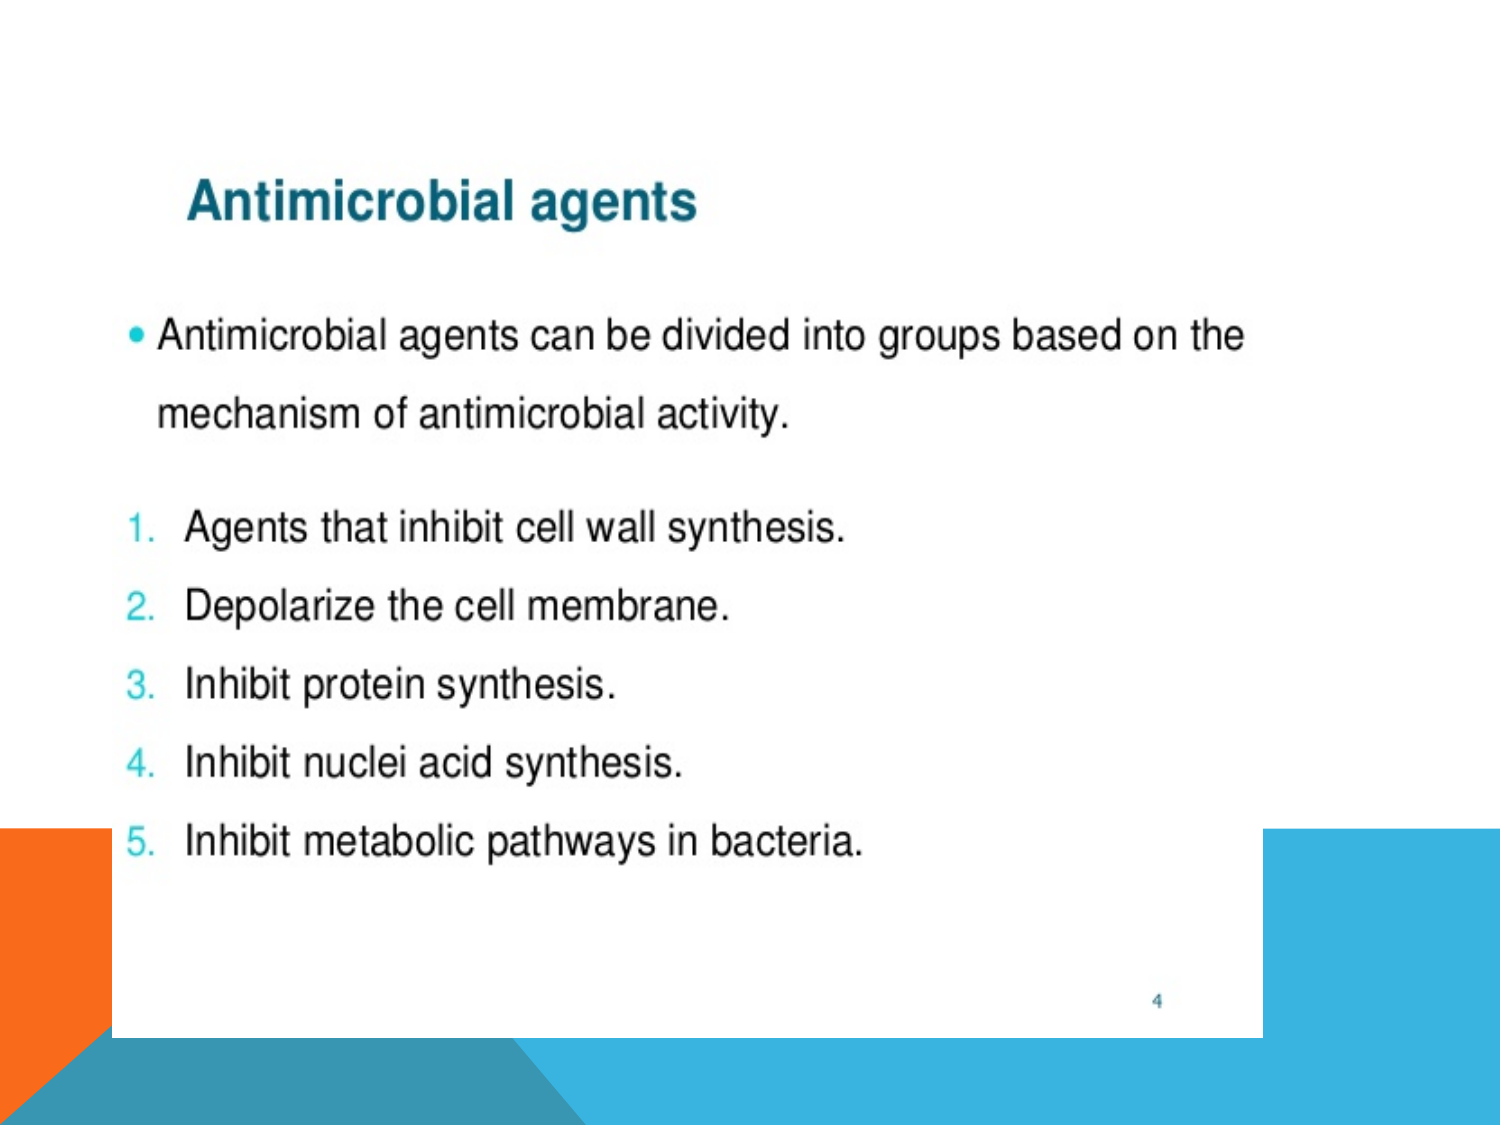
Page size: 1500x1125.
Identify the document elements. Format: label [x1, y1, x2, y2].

picture [112, 99, 1263, 1038]
